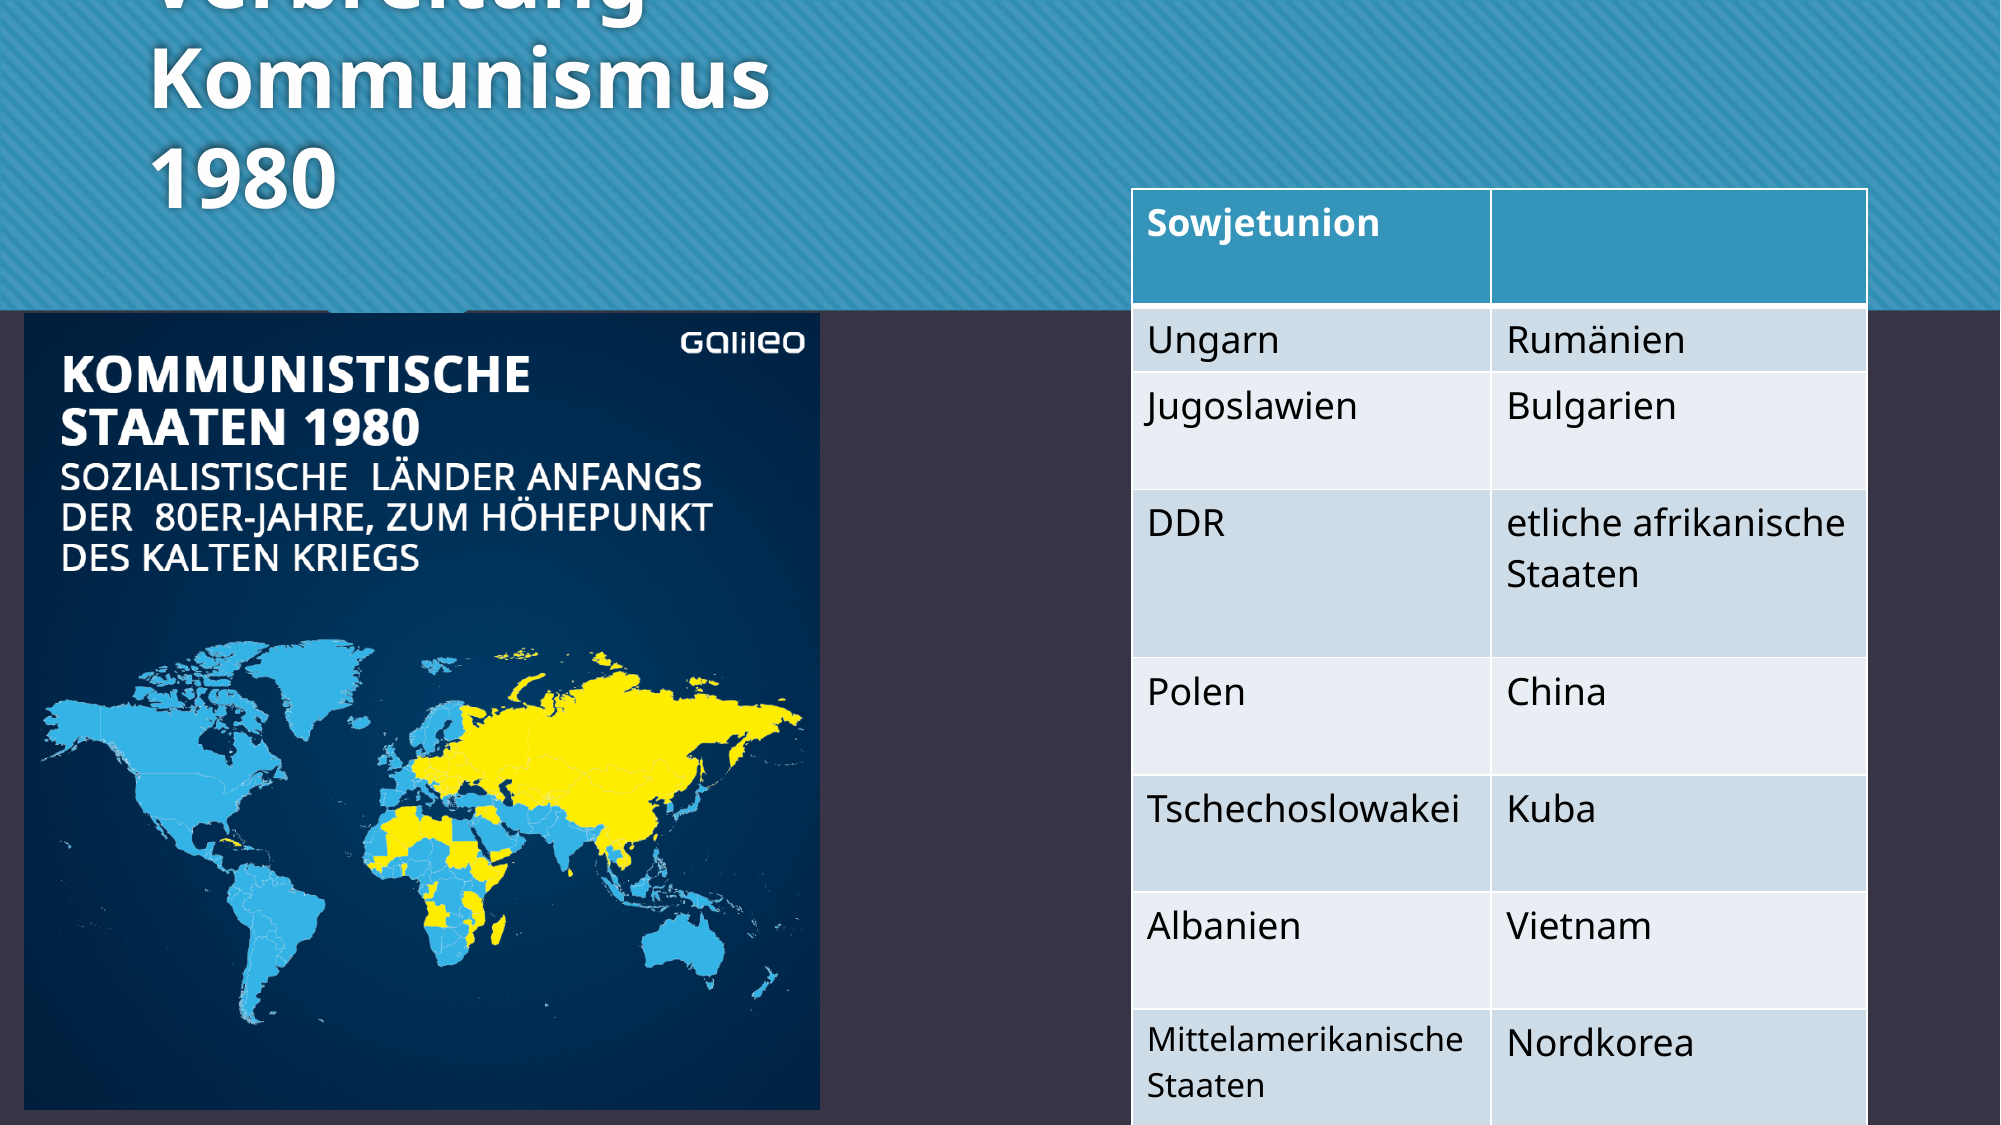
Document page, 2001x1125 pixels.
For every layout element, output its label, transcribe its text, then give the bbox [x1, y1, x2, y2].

table_header Sowjetunion [1133, 190, 1490, 303]
table_cell DDR [1133, 490, 1490, 657]
title Verbreitung Kommunismus 1980 [132, 73, 1261, 233]
table_cell Albanien [1133, 893, 1490, 1008]
table_cell etliche afrikanische Staaten [1492, 490, 1866, 657]
table_header [1492, 190, 1866, 303]
picture [23, 313, 820, 1110]
table_cell Kuba [1492, 776, 1866, 891]
table_cell Rumänien [1492, 309, 1866, 371]
table_cell Ungarn [1133, 309, 1490, 371]
table_cell Bulgarien [1492, 373, 1866, 489]
table_cell Vietnam [1492, 893, 1866, 1008]
table_cell Nordkorea [1492, 1010, 1866, 1125]
table_cell Jugoslawien [1133, 373, 1490, 489]
table_cell China [1492, 658, 1866, 774]
table_cell Polen [1133, 658, 1490, 774]
table_cell Mittelamerikanische Staaten [1133, 1010, 1490, 1125]
table_cell Tschechoslowakei [1133, 776, 1490, 891]
